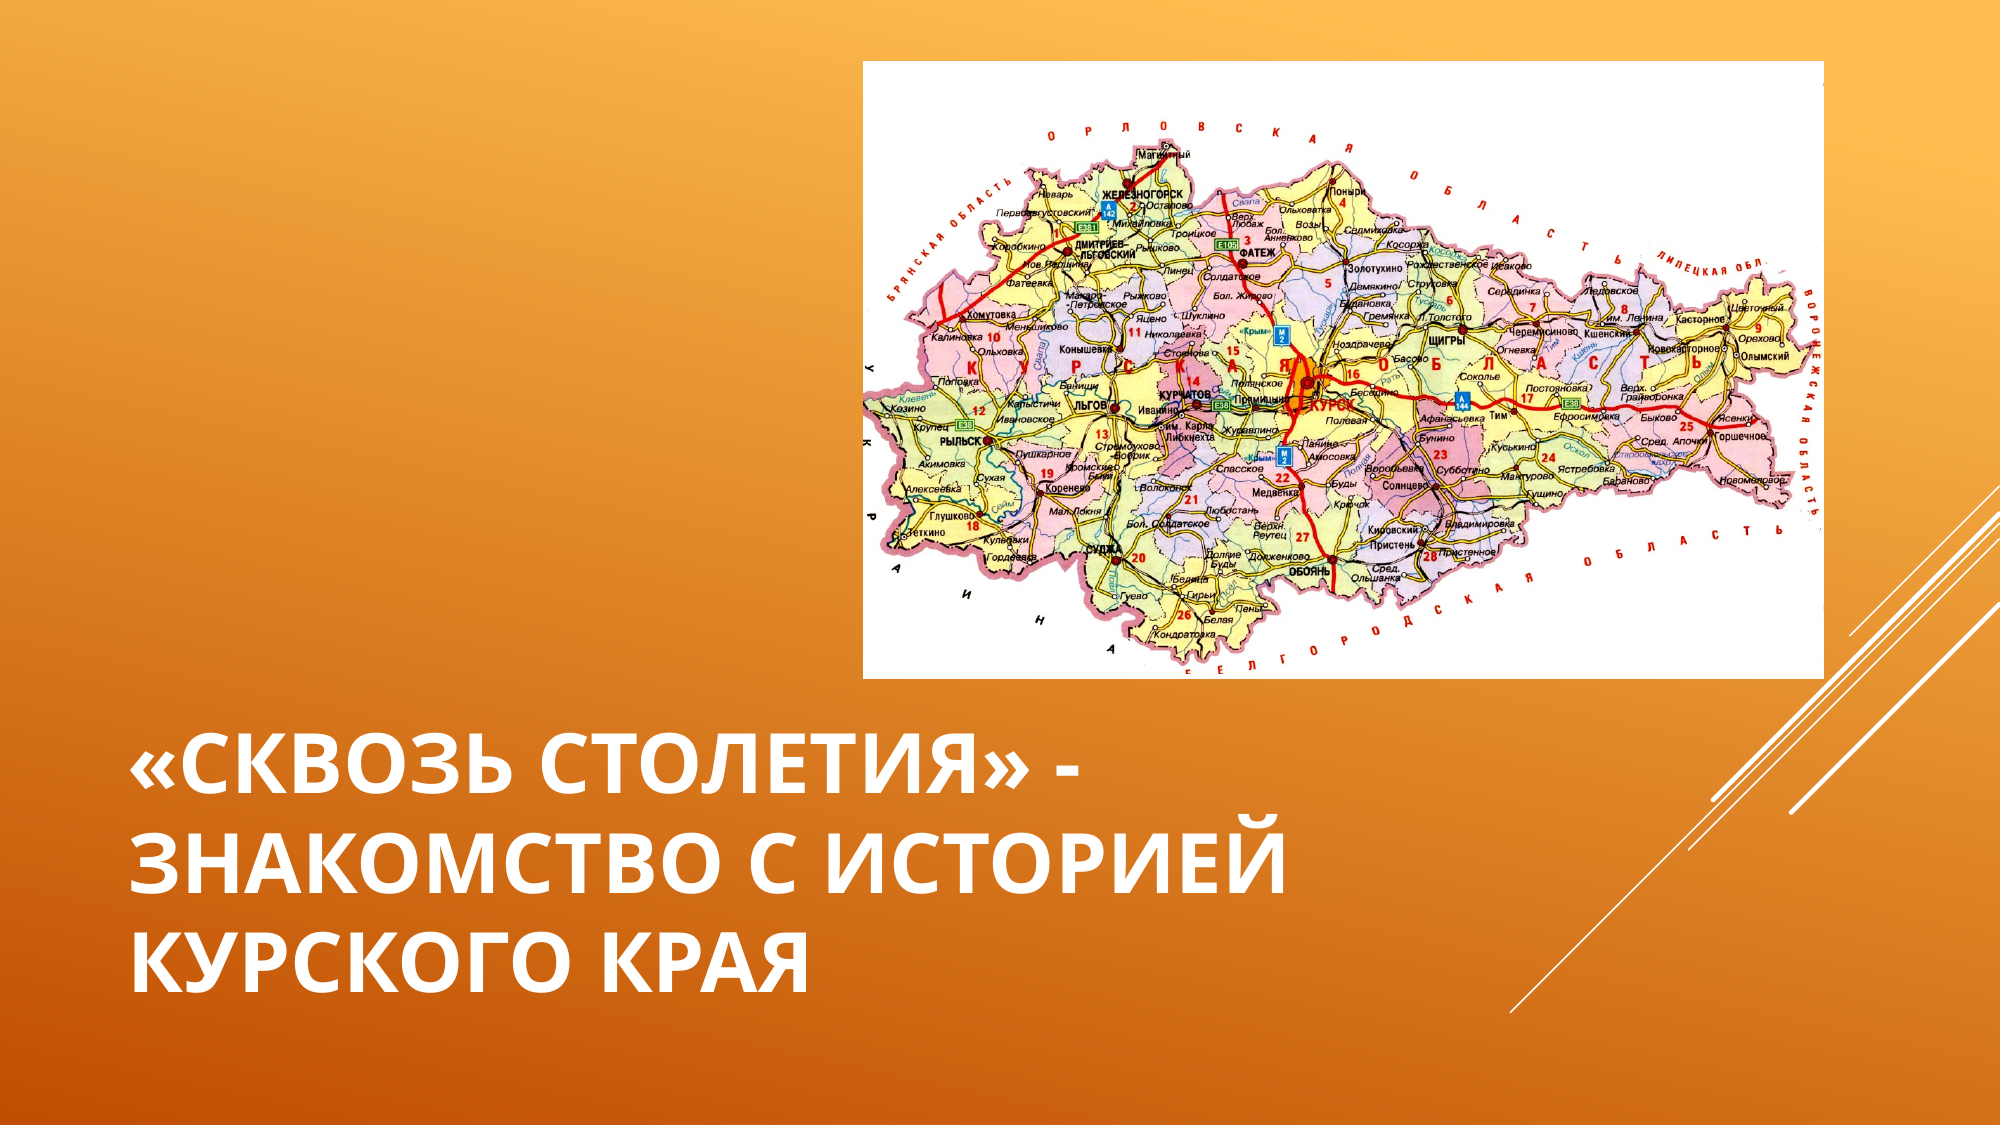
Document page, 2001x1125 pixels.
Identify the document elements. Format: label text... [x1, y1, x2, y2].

picture [863, 61, 1824, 679]
title «Сквозь столетия» - знакомство с историей КУРСКОГО КРАЯ [112, 736, 1513, 984]
